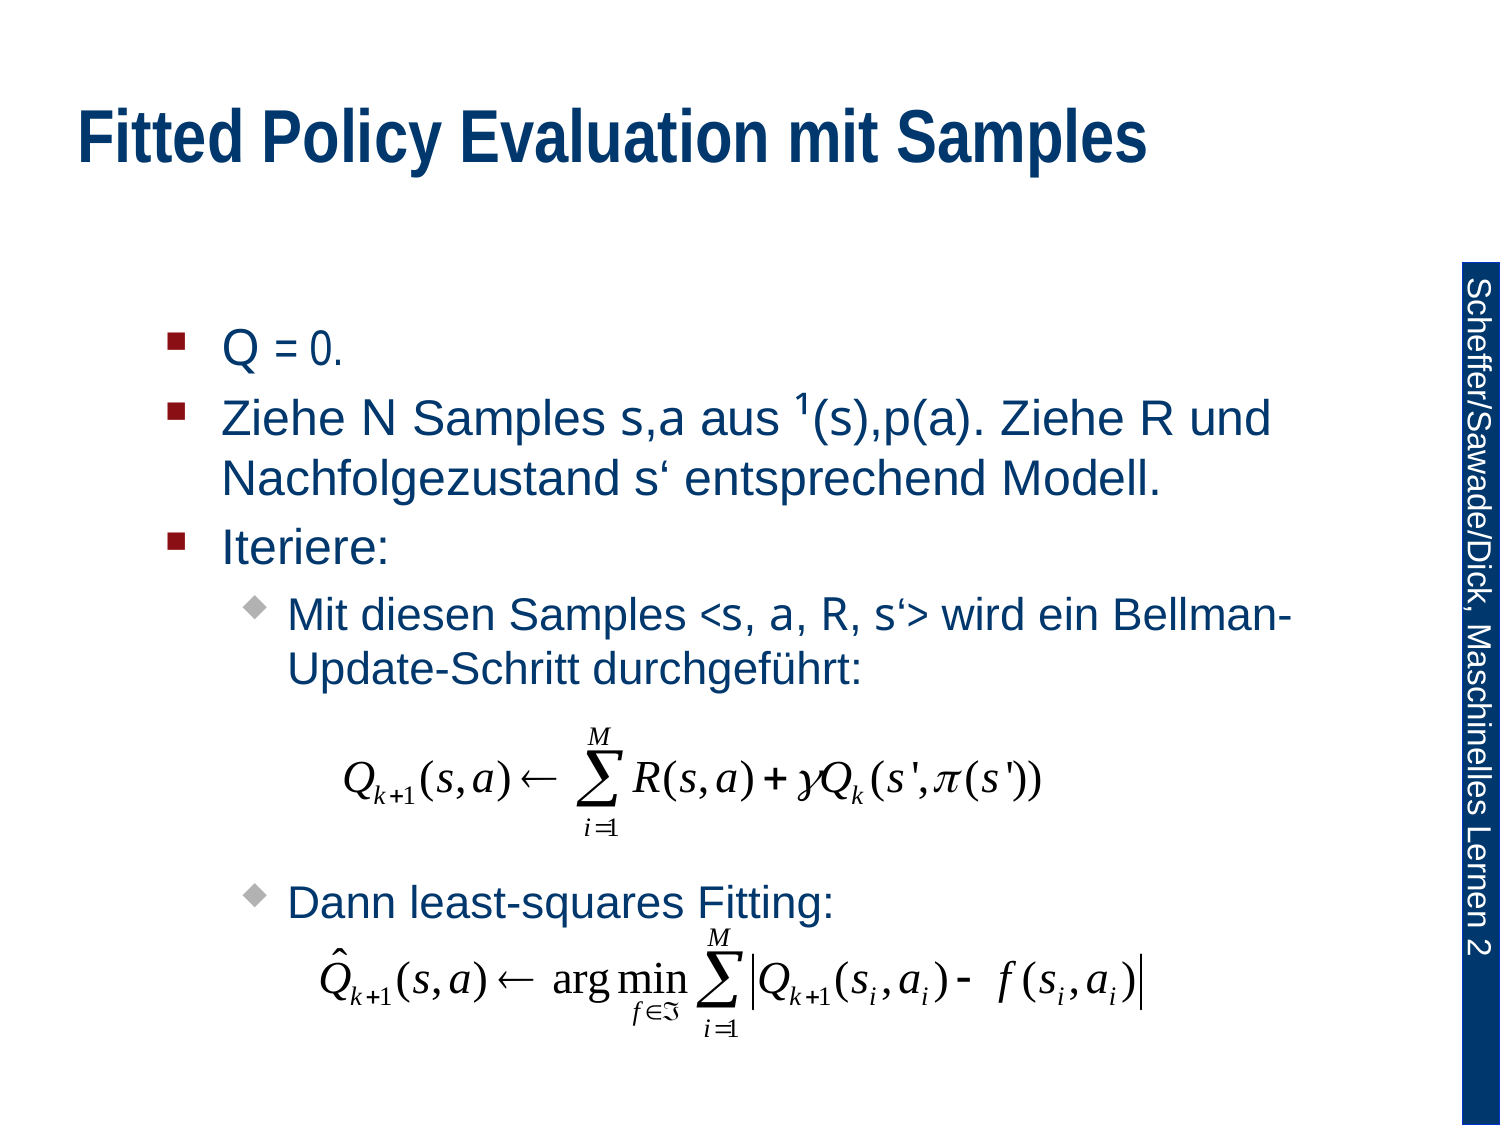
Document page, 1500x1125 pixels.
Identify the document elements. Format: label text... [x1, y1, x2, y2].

list Q = 0. Ziehe N Samples s,a aus ¹(s),p(a). Ziehe R und Nachfolgezustand s‘ entsprechend Modell. Iteriere: Mit diesen Samples <s, a, R, s‘> wird ein Bellman-Update-Schritt durchgeführt: Dann least-squares Fitting: [149, 237, 1388, 1001]
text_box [312, 916, 1155, 1047]
title Fitted Policy Evaluation mit Samples [62, 49, 1338, 238]
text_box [336, 715, 1052, 847]
